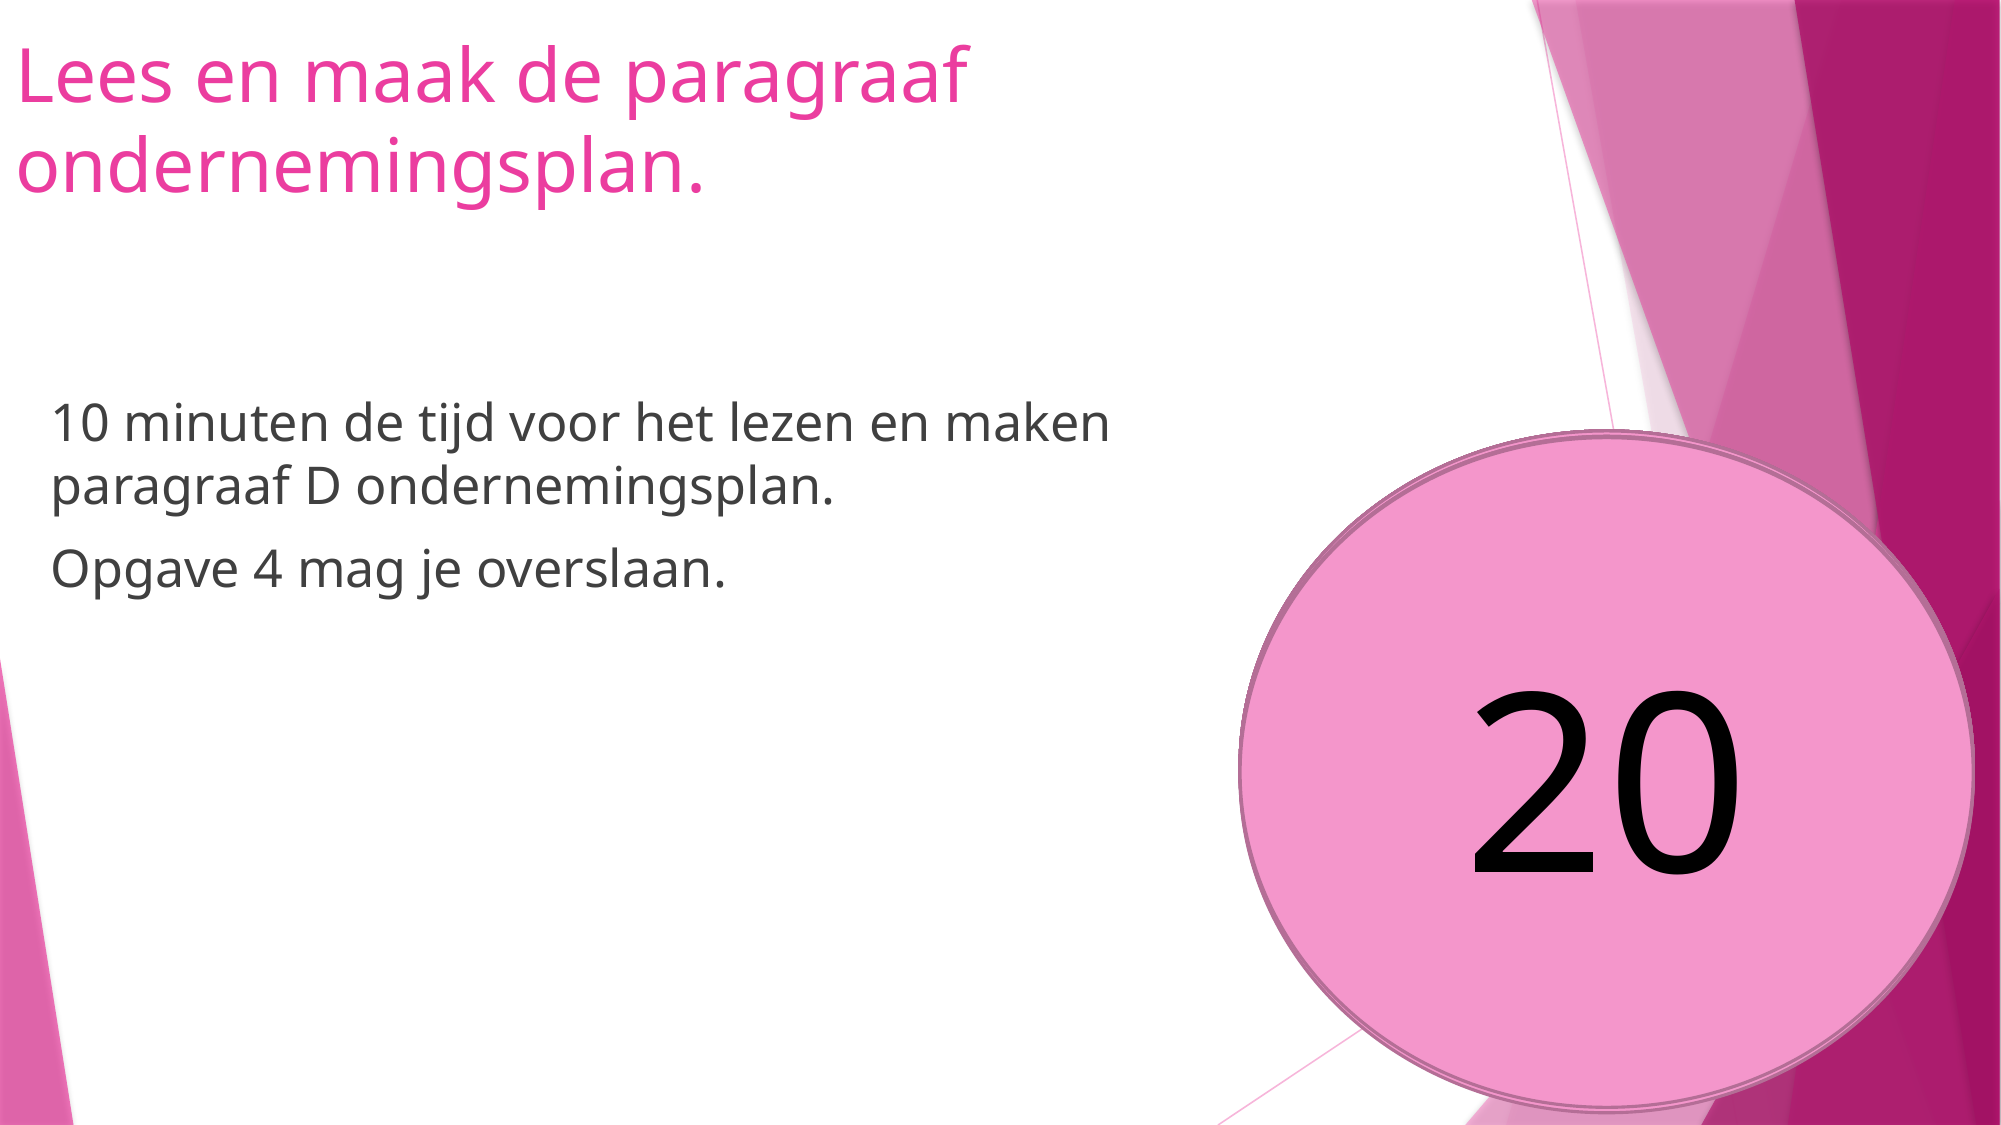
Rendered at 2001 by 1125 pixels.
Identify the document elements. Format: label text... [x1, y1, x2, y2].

title Lees en maak de paragraaf ondernemingsplan. [0, 19, 1548, 317]
text_box 13 [1242, 429, 1972, 723]
text_box 20 [1238, 436, 1975, 1109]
text_box 19 [1242, 825, 1971, 1115]
list 10 minuten de tijd voor het lezen en maken paragraaf D ondernemingsplan. Opgave 4 mag je overslaan. [35, 215, 1241, 1109]
